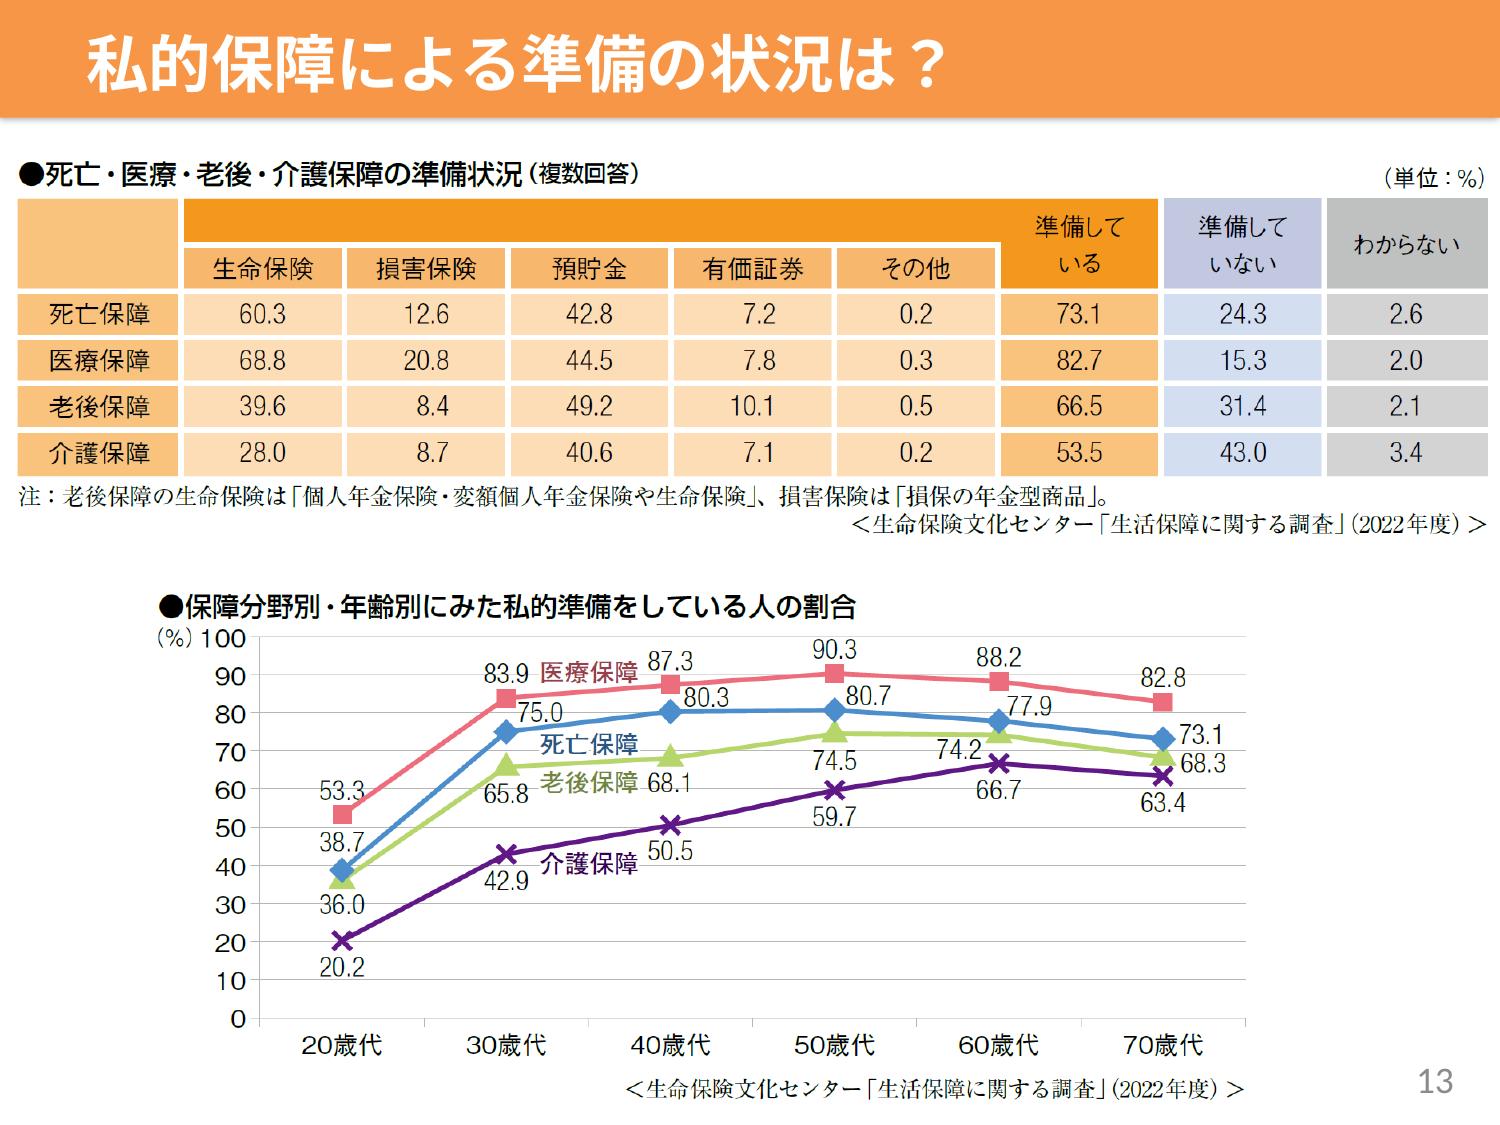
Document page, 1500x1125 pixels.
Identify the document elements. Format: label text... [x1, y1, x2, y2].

picture [0, 149, 1500, 547]
text_box [0, 0, 1500, 118]
slide_number 13 [1264, 1048, 1469, 1109]
picture [151, 590, 1261, 1110]
text_box 私的保障による準備の状況は？ [7, 1, 1500, 124]
